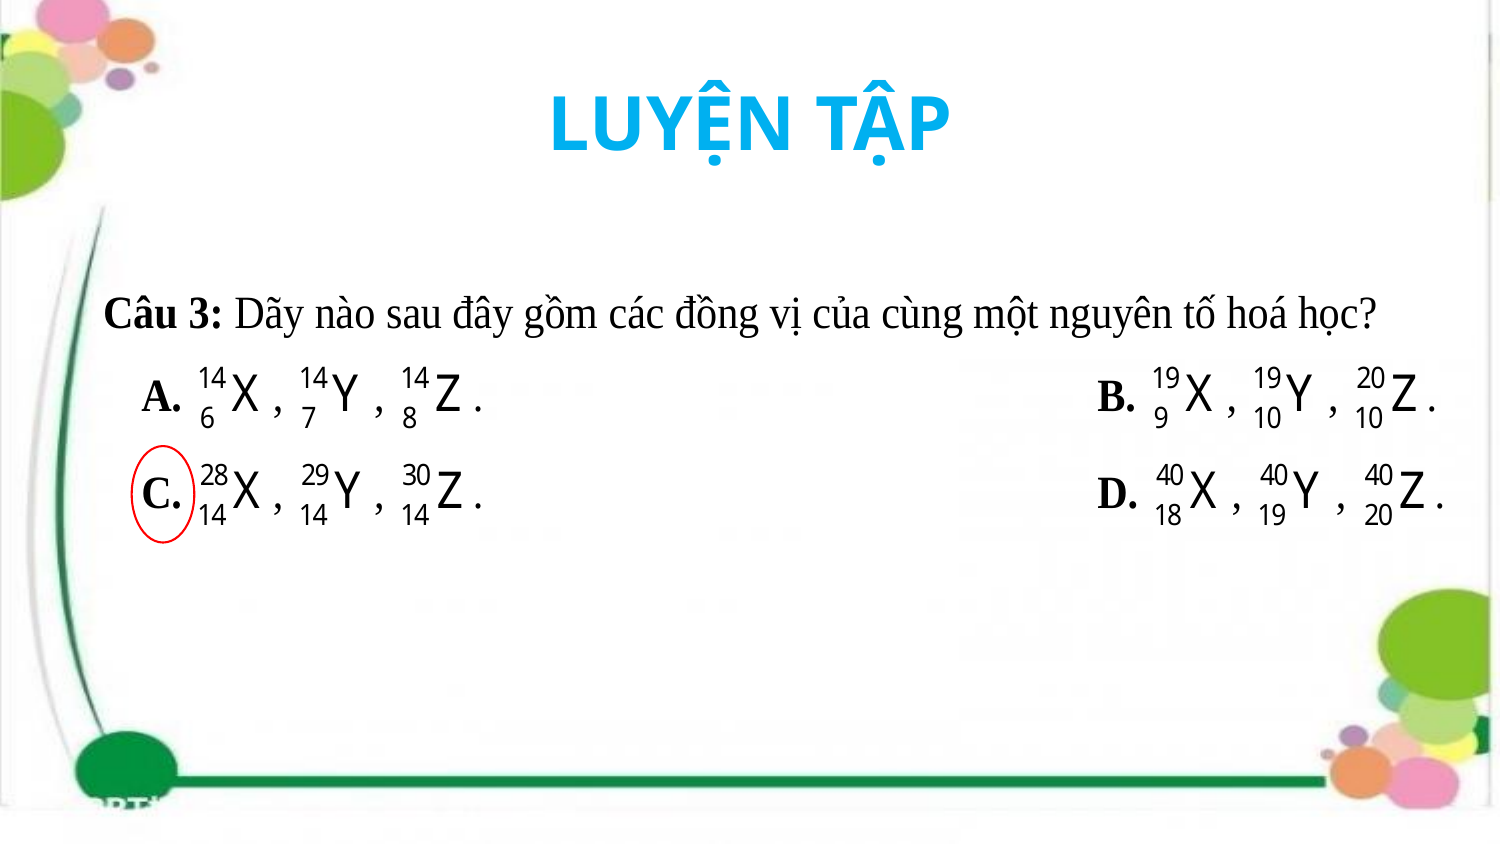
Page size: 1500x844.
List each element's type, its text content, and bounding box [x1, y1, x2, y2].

title LUYỆN TẬP [103, 50, 1397, 203]
picture [0, 0, 1500, 844]
text_box [143, 534, 183, 544]
